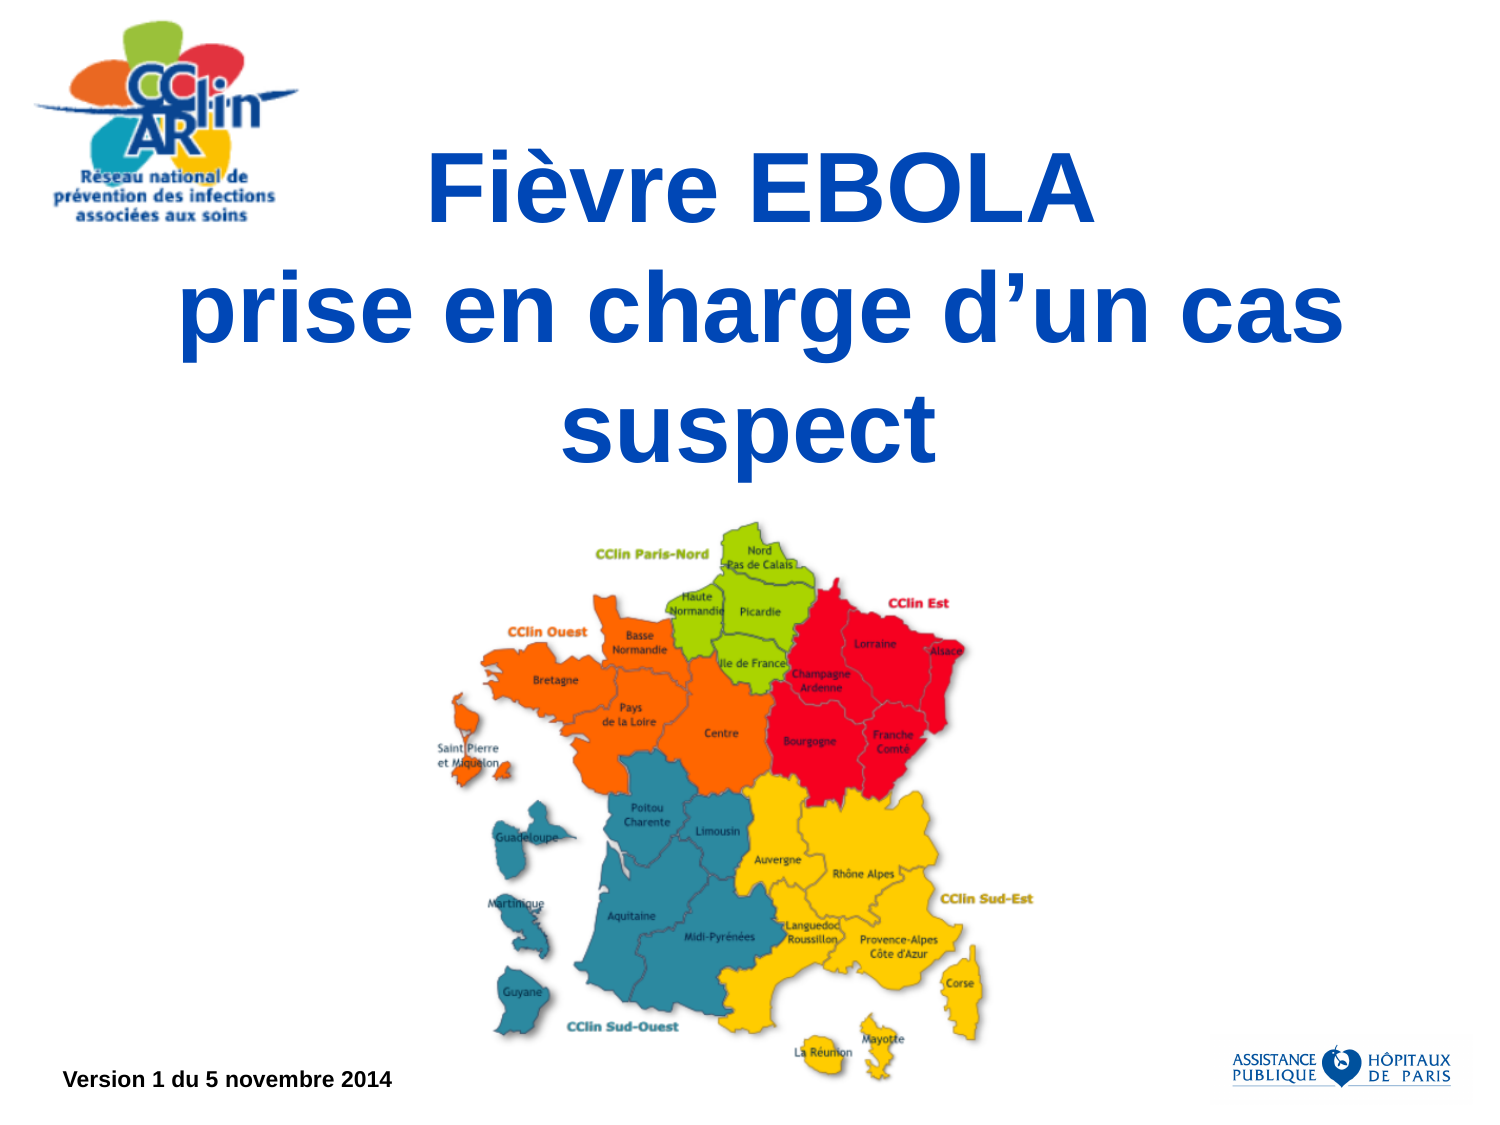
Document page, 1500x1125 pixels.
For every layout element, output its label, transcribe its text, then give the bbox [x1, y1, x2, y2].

picture [1, 1, 328, 244]
picture [1210, 1034, 1473, 1105]
title Fièvre EBOLA prise en charge d’un cas suspect [52, 83, 1471, 522]
picture [419, 505, 1064, 1095]
